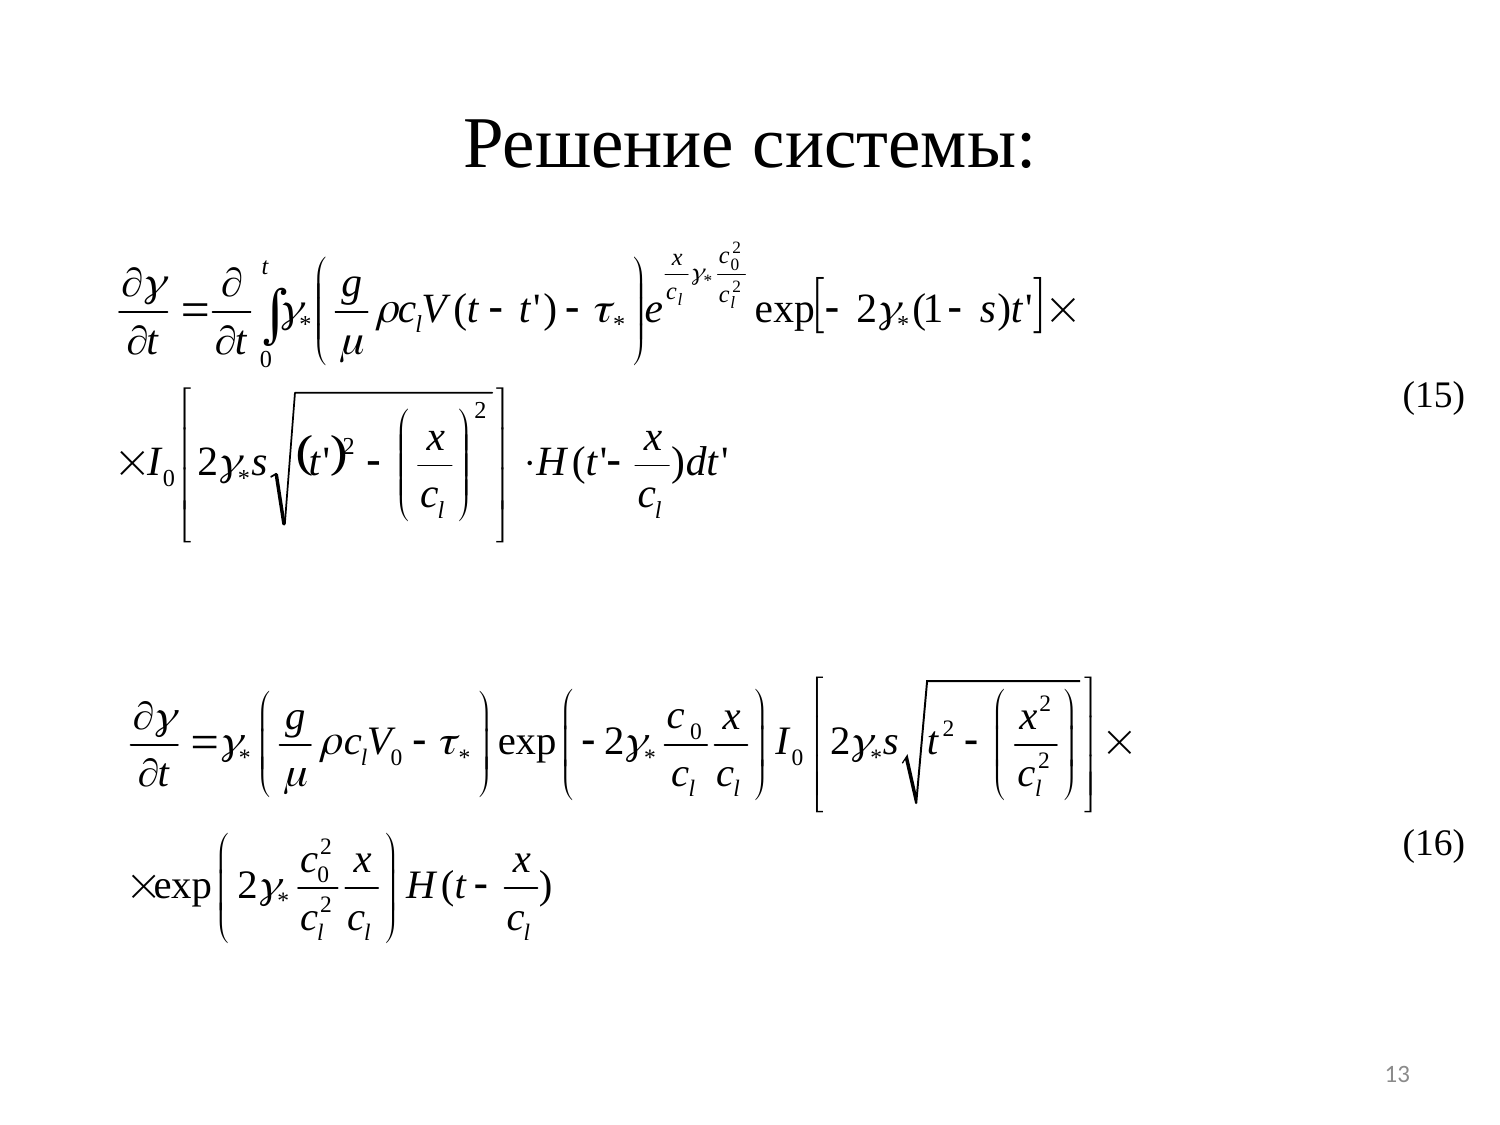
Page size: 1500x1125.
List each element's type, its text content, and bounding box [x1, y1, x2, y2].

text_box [123, 668, 1135, 953]
text_box (16) [1387, 810, 1500, 871]
title Решение системы: [75, 45, 1425, 233]
slide_number 13 [1074, 1042, 1425, 1103]
text_box (15) [1387, 362, 1500, 422]
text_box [111, 231, 1075, 551]
